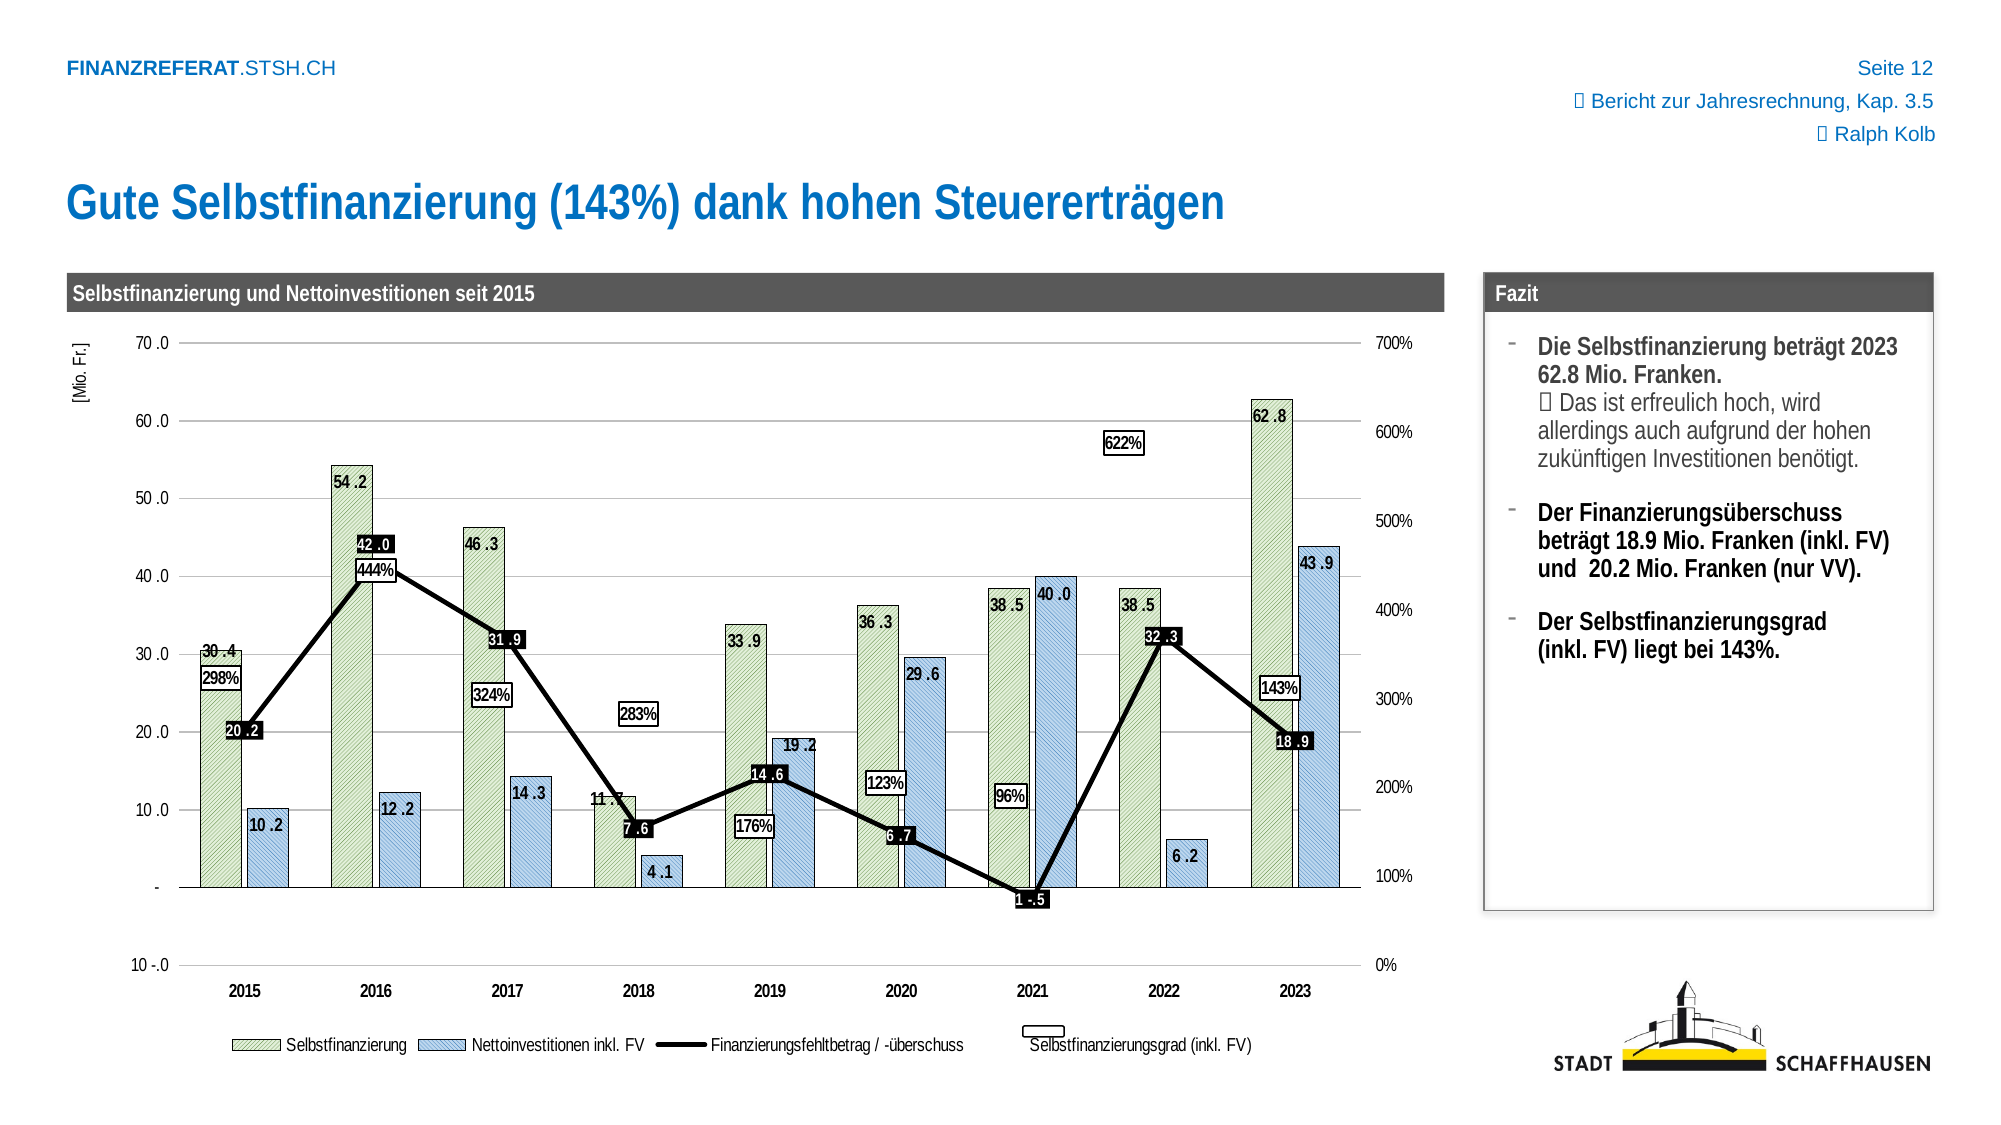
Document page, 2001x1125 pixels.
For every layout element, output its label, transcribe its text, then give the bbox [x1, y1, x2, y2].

text_box Gute Selbstfinanzierung (143%) dank hohen Steuererträgen [66, 169, 1898, 242]
chart [42, 316, 1442, 1062]
picture [1545, 975, 1936, 1079]
text_box Selbstfinanzierung und Nettoinvestitionen seit 2015 [66, 272, 1445, 312]
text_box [1483, 272, 1934, 911]
text_box  Ralph Kolb [1660, 114, 1936, 152]
text_box  Bericht zur Jahresrechnung, Kap. 3.5 [1494, 81, 1934, 119]
